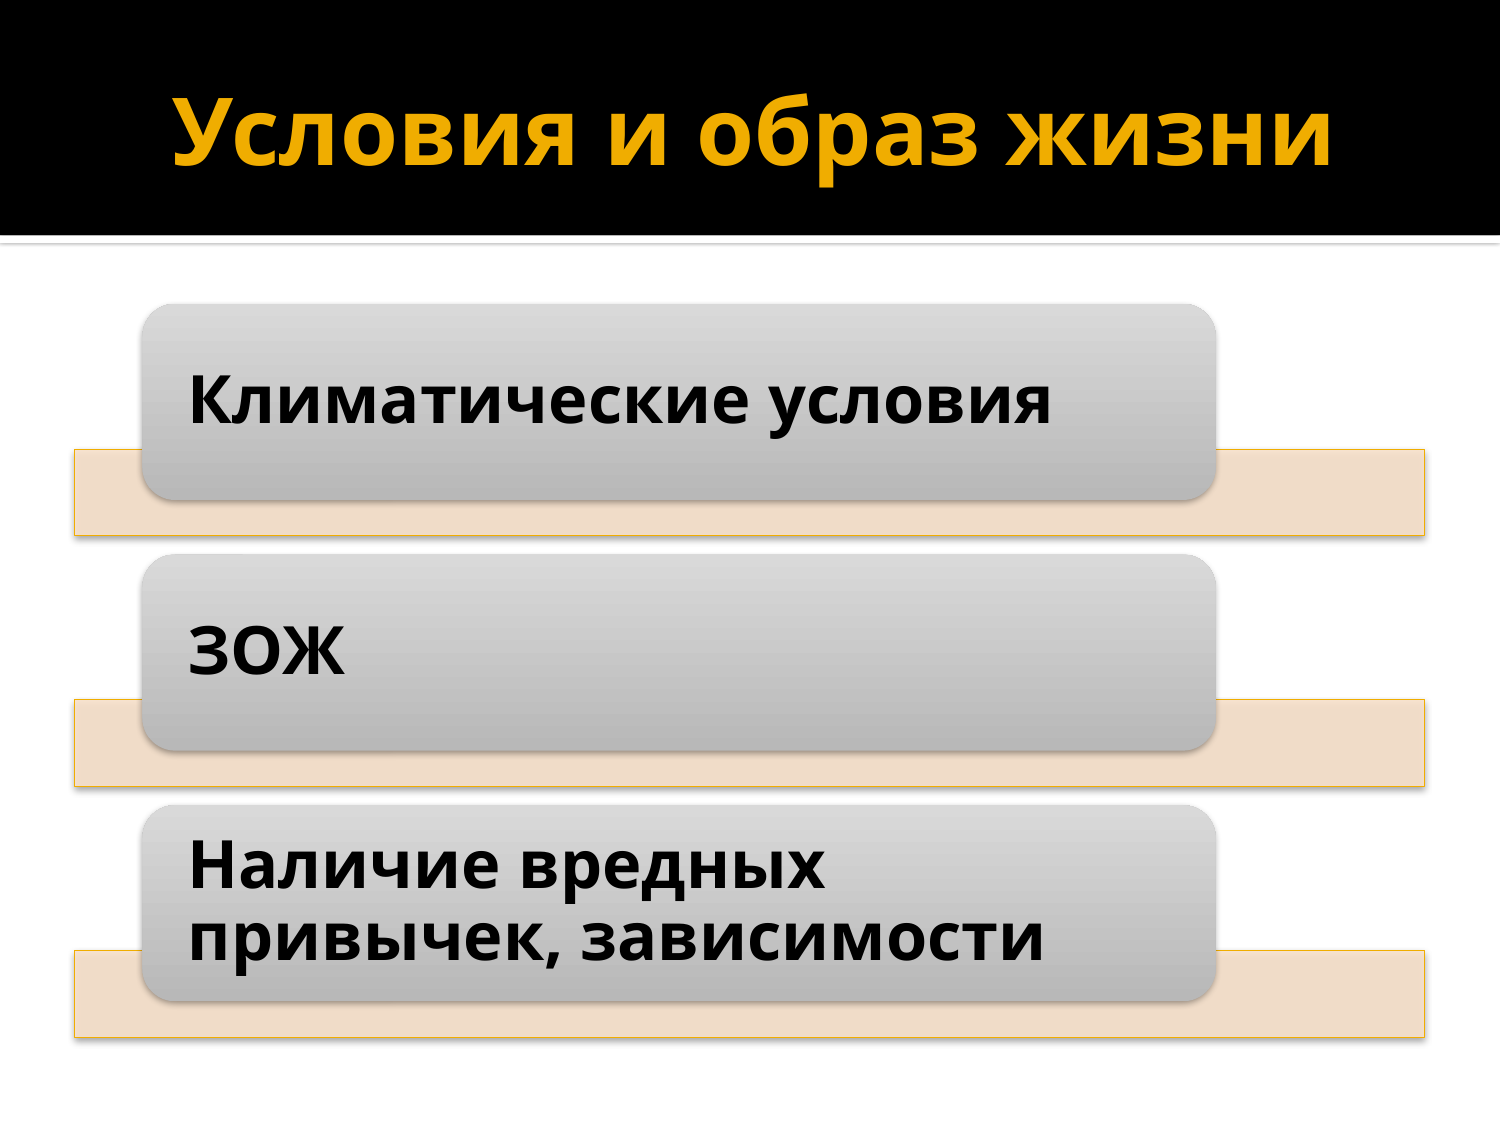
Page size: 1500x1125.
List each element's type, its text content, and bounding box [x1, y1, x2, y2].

title Условия и образ жизни [75, 25, 1425, 231]
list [74, 291, 1425, 1050]
